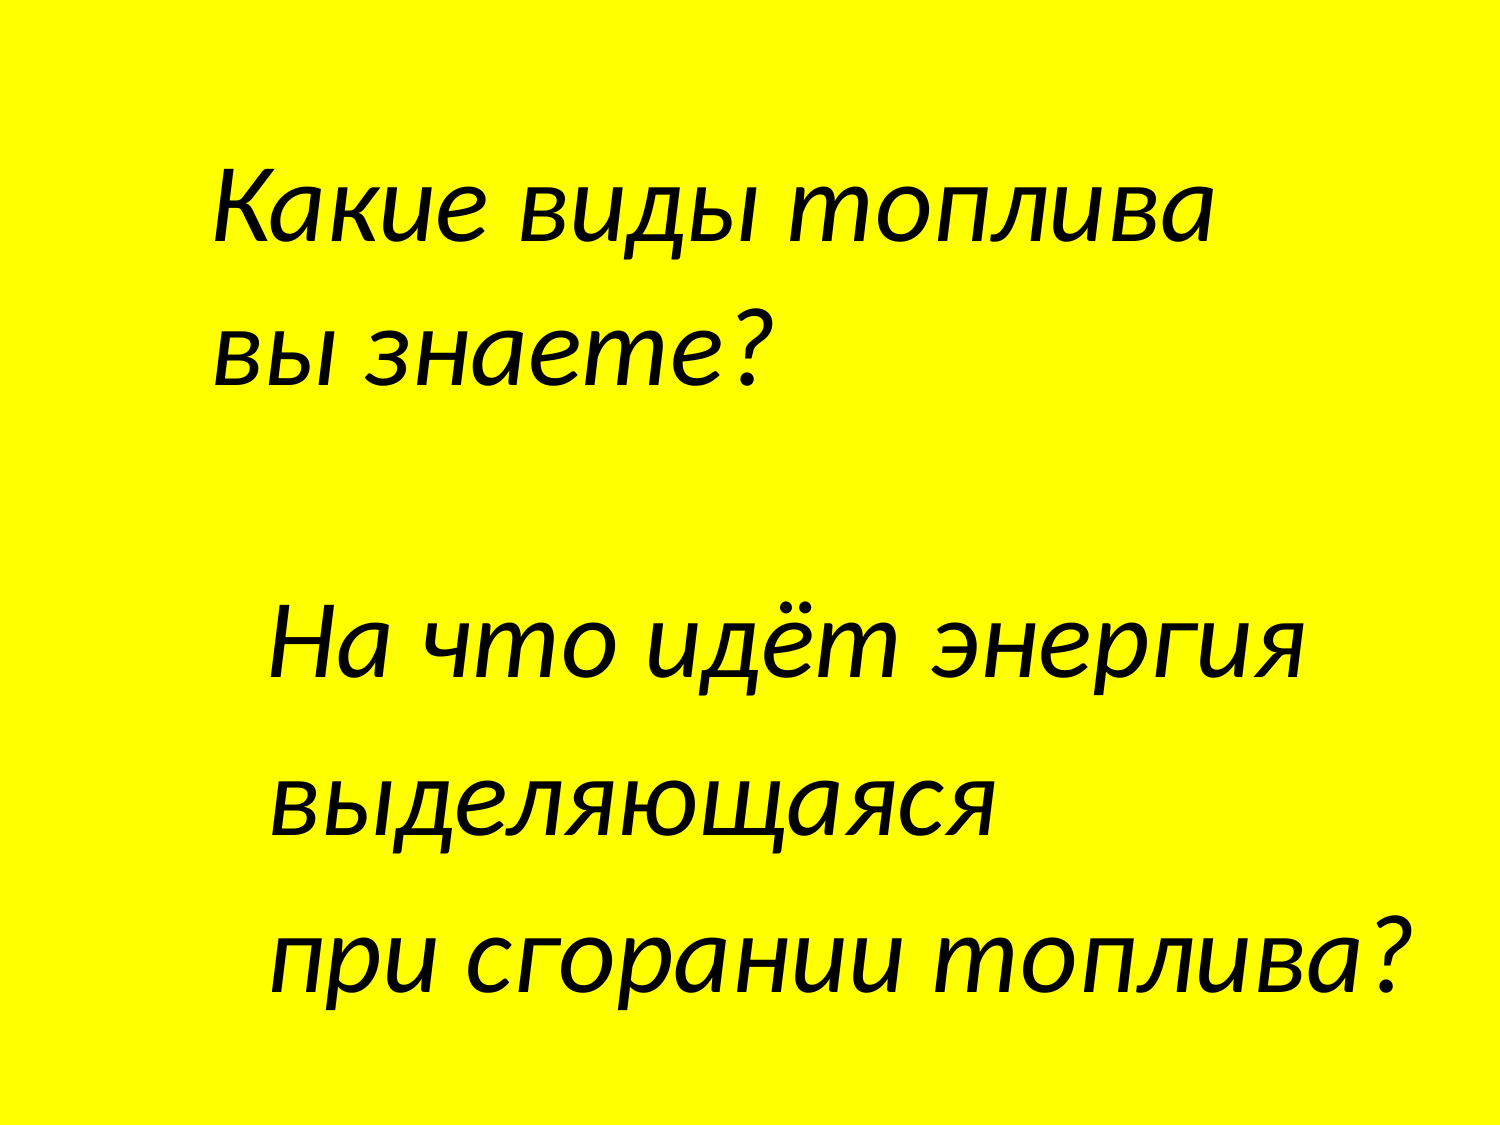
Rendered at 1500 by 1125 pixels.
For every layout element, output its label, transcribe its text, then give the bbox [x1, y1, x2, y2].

text_box На что идёт энергия выделяющаяся при сгорании топлива? [251, 558, 1432, 1023]
text_box Какие виды топлива вы знаете? [194, 137, 1500, 418]
